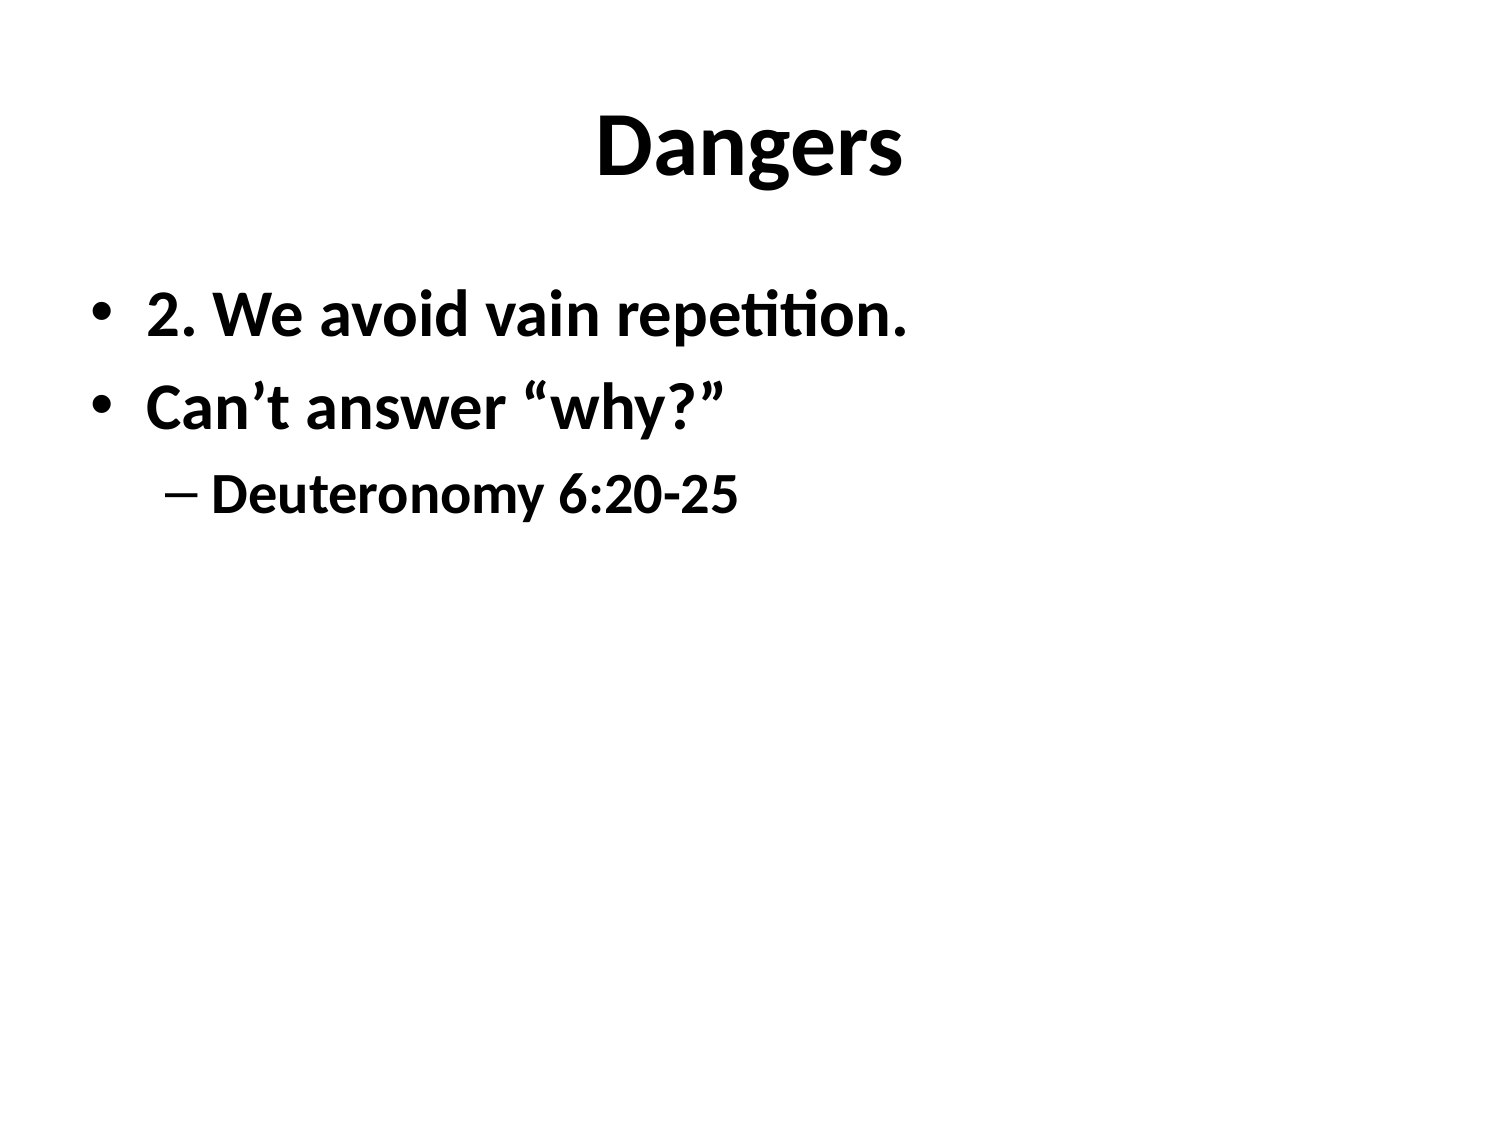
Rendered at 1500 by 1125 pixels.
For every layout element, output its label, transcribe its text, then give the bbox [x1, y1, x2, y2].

list 2. We avoid vain repetition. Can’t answer “why?” Deuteronomy 6:20-25 [75, 262, 1425, 1005]
title Dangers [75, 45, 1425, 233]
